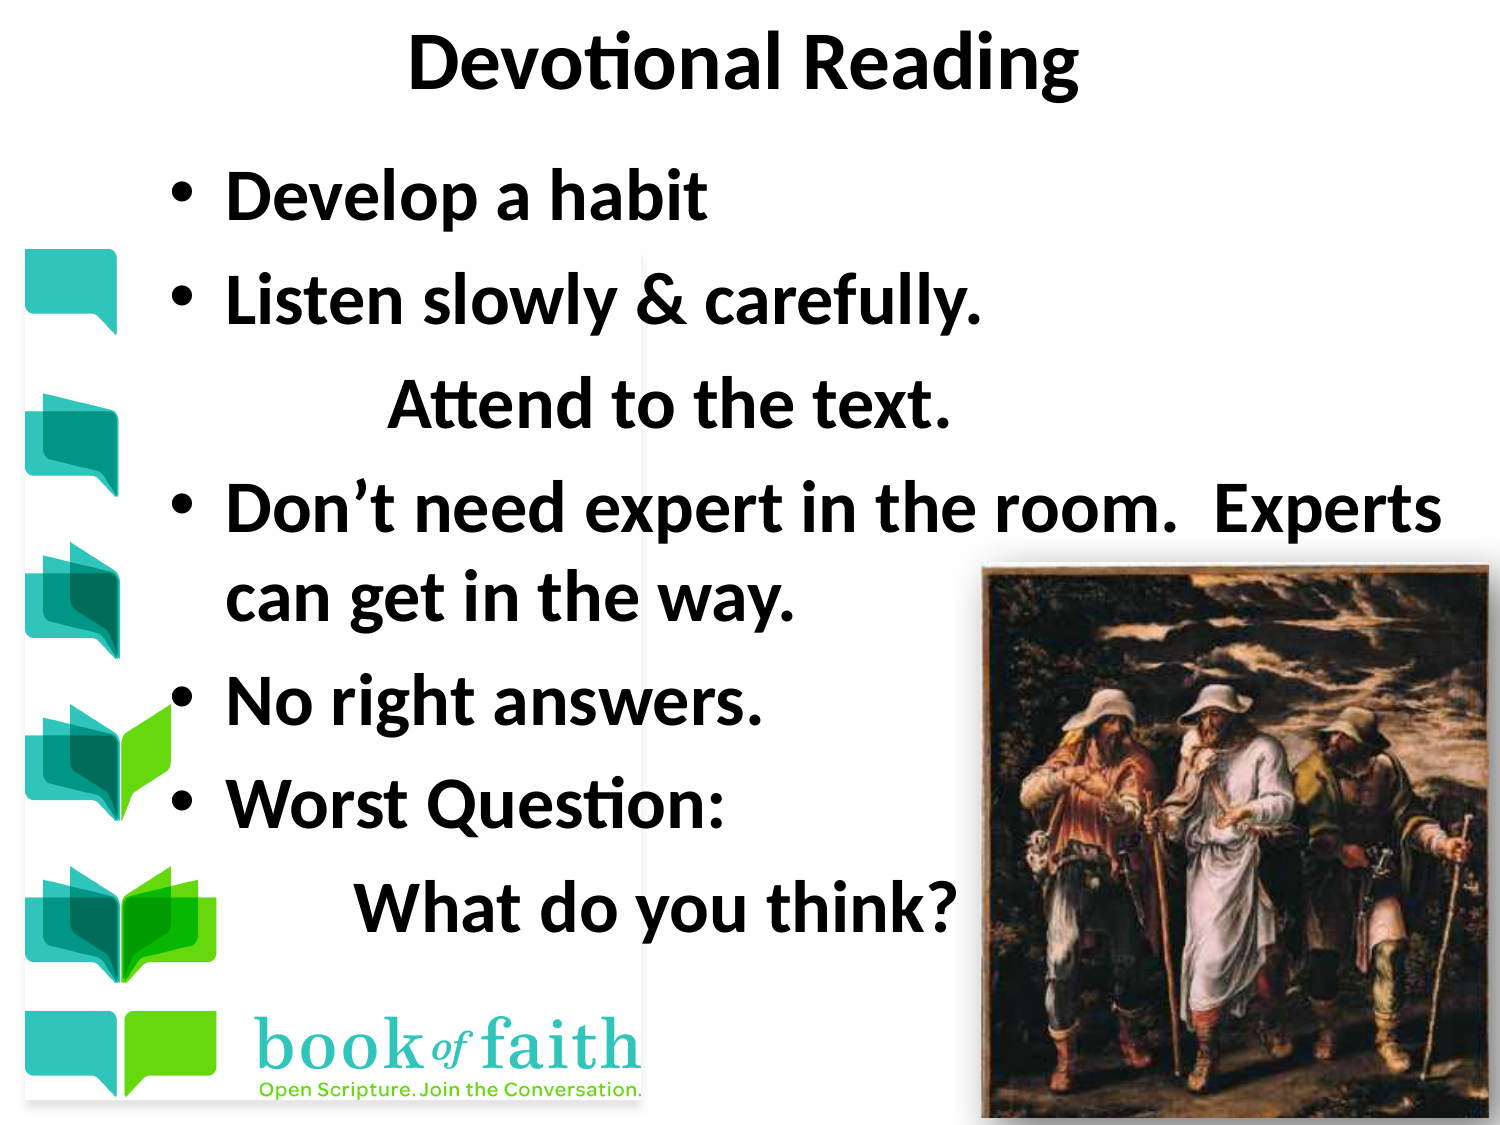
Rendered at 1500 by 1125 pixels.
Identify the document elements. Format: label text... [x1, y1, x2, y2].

picture [25, 249, 642, 1101]
picture [979, 562, 1490, 1118]
title Devotional Reading [69, 0, 1419, 150]
list Develop a habit Listen slowly & carefully. Attend to the text. Don’t need expert in the room. Experts can get in the way. No right answers. Worst Question: What do you think? [154, 138, 1500, 956]
